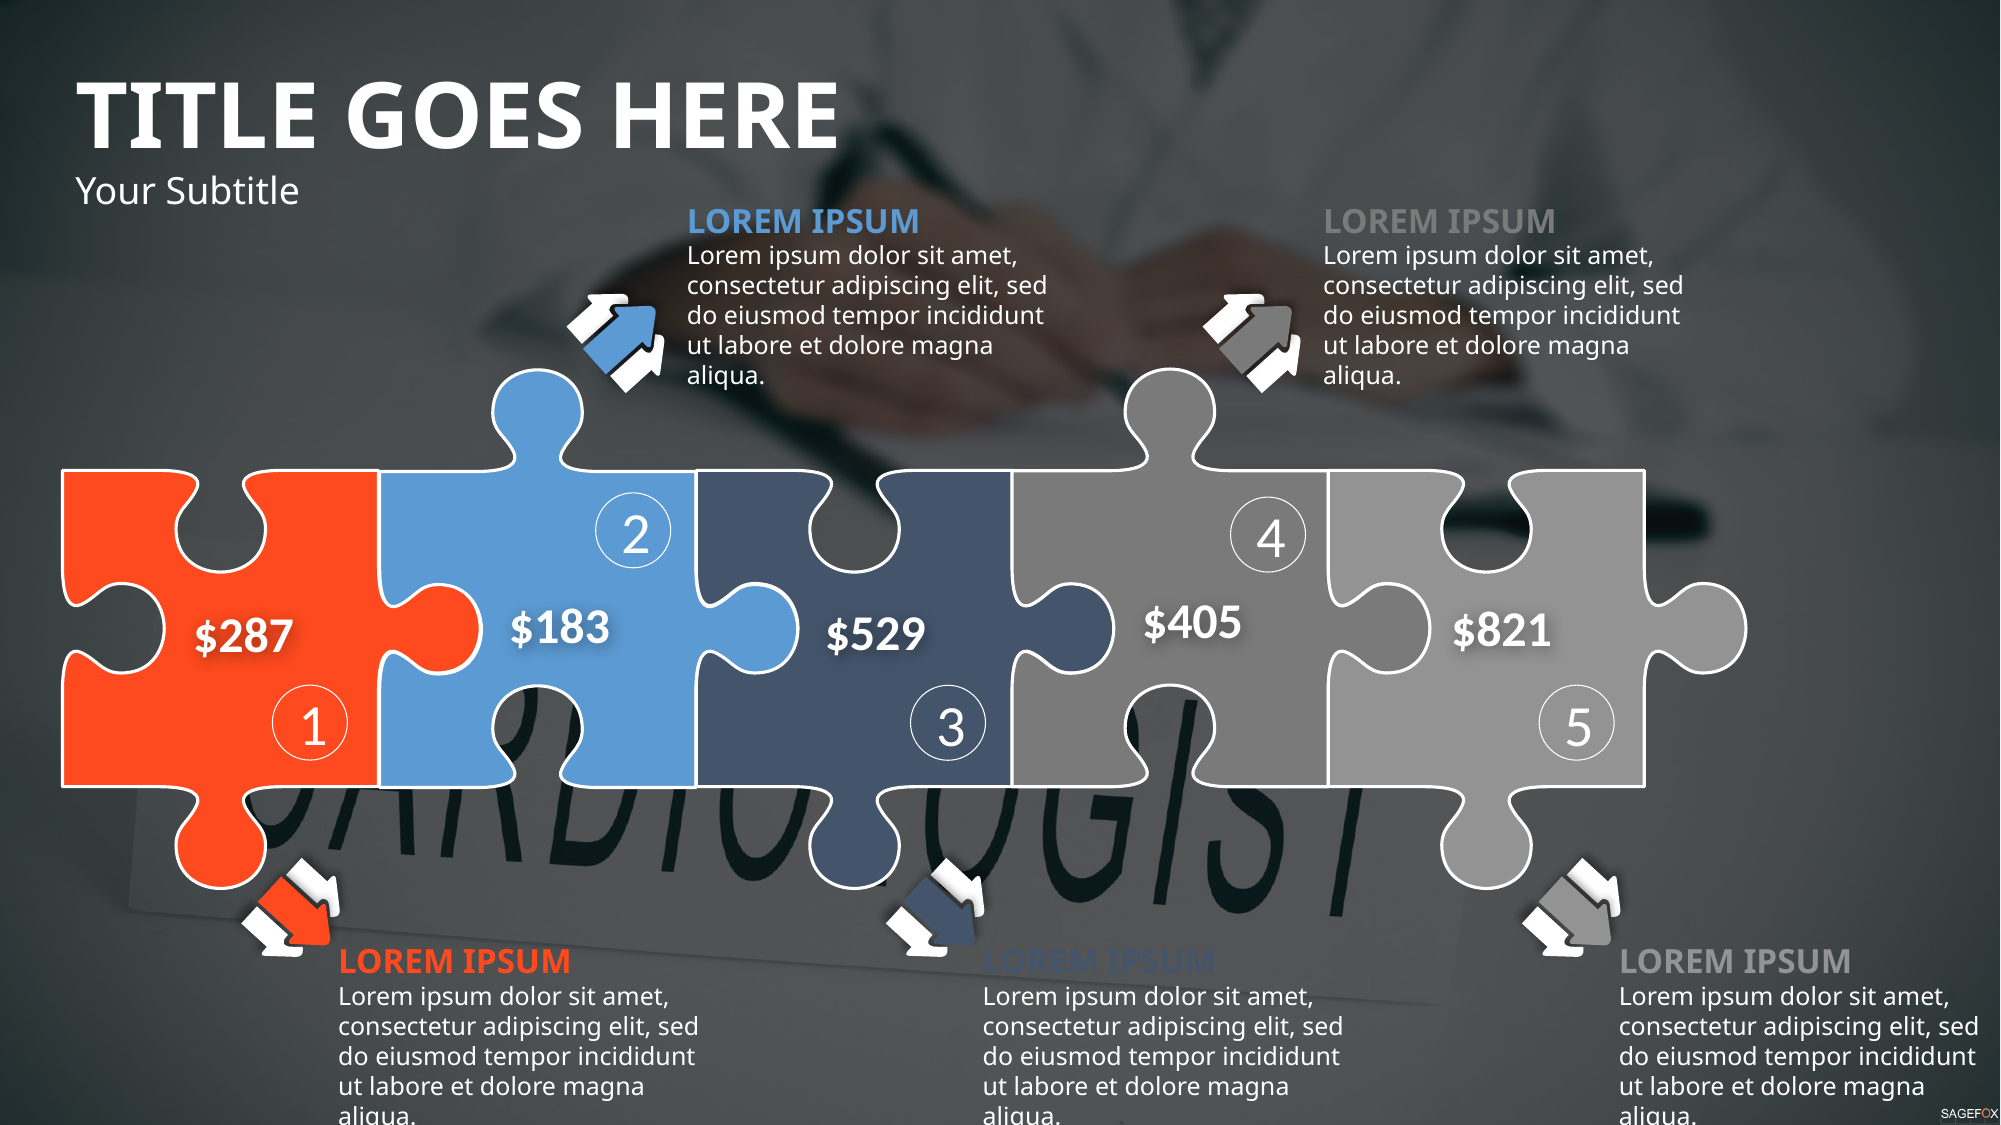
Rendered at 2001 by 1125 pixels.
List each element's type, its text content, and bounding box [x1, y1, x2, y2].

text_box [379, 358, 810, 788]
text_box LOREM IPSUM Lorem ipsum dolor sit amet, consectetur adipiscing elit, sed do eiusmod tempor incididunt ut labore et dolore magna aliqua. [1313, 195, 1717, 395]
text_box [1011, 357, 1442, 787]
text_box TITLE GOES HERE Your Subtitle [60, 49, 1036, 220]
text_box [888, 900, 999, 957]
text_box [1328, 470, 1758, 900]
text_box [244, 900, 355, 957]
text_box LOREM IPSUM Lorem ipsum dolor sit amet, consectetur adipiscing elit, sed do eiusmod tempor incididunt ut labore et dolore magna aliqua. [1608, 935, 2000, 1125]
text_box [696, 470, 1126, 900]
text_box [1205, 294, 1316, 357]
text_box LOREM IPSUM Lorem ipsum dolor sit amet, consectetur adipiscing elit, sed do eiusmod tempor incididunt ut labore et dolore magna aliqua. [676, 195, 1081, 395]
text_box LOREM IPSUM Lorem ipsum dolor sit amet, consectetur adipiscing elit, sed do eiusmod tempor incididunt ut labore et dolore magna aliqua. [328, 935, 732, 1125]
text_box LOREM IPSUM Lorem ipsum dolor sit amet, consectetur adipiscing elit, sed do eiusmod tempor incididunt ut labore et dolore magna aliqua. [972, 935, 1377, 1125]
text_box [62, 470, 492, 900]
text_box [1524, 900, 1635, 957]
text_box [569, 294, 680, 358]
